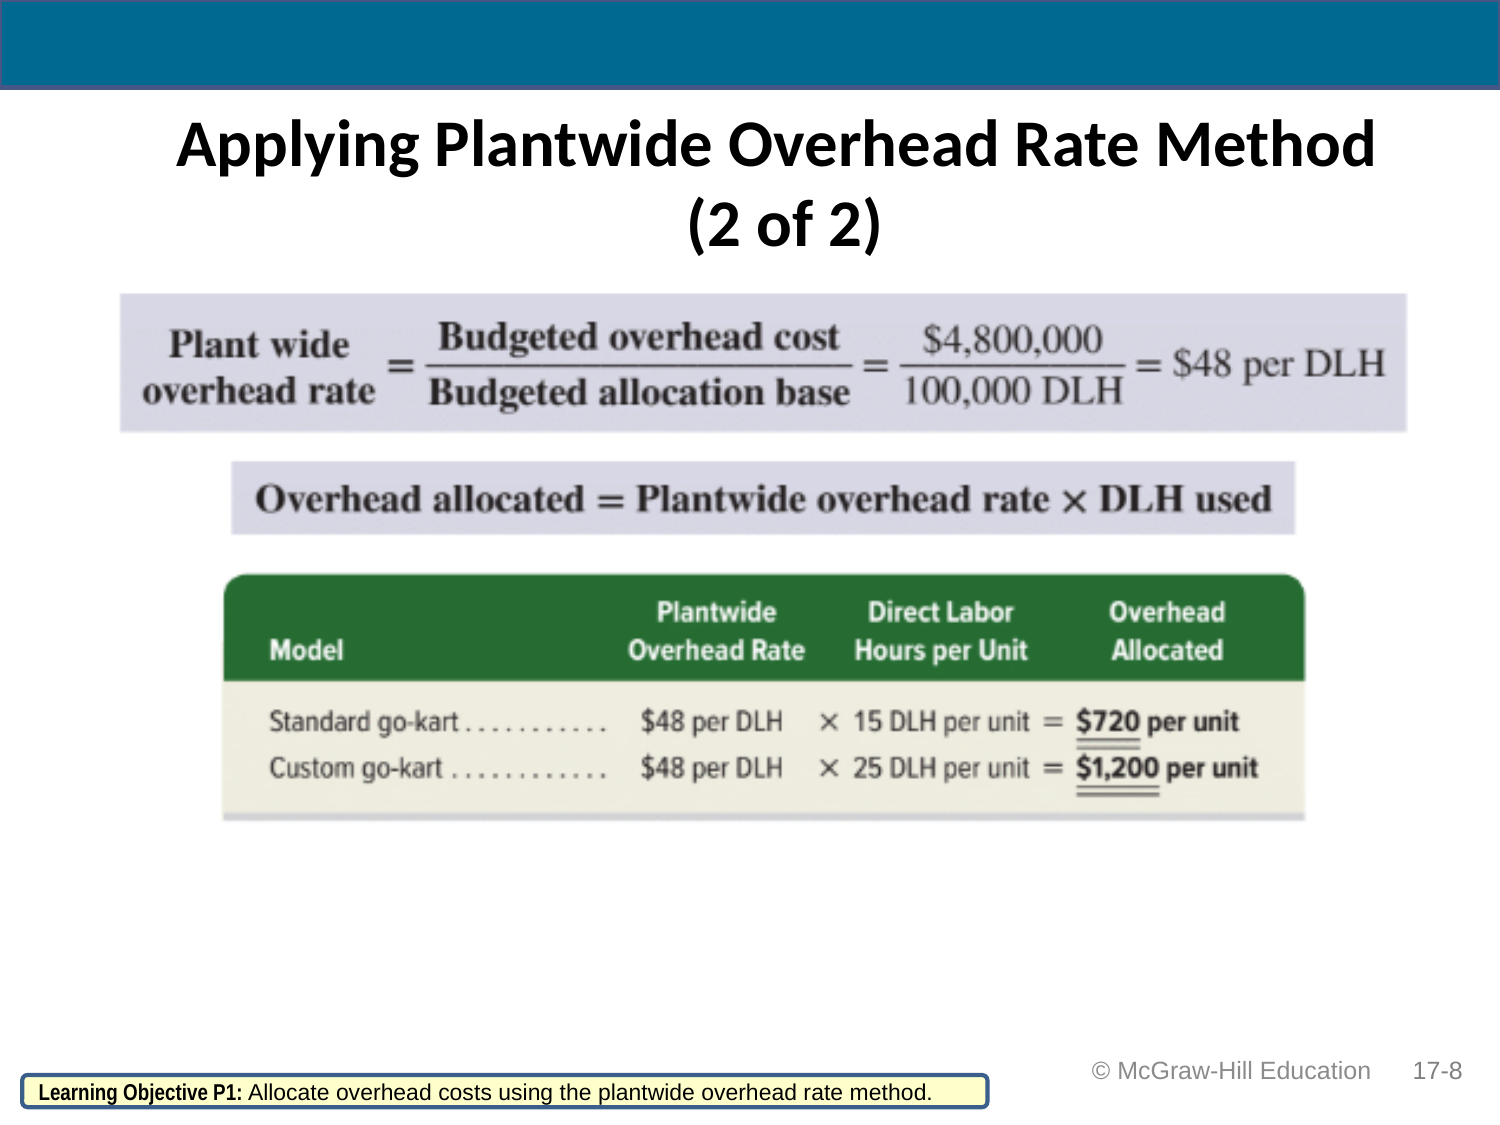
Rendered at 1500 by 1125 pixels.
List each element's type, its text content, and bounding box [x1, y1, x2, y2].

text_box 17-8 [1127, 1047, 1478, 1108]
text_box [1069, 1047, 1127, 1108]
picture [104, 280, 1420, 832]
title Applying Plantwide Overhead Rate Method (2 of 2) [104, 101, 1450, 259]
text_box [0, 0, 1500, 88]
text_box Learning Objective P1: Allocate overhead costs using the plantwide overhead rate method. [22, 1074, 988, 1108]
